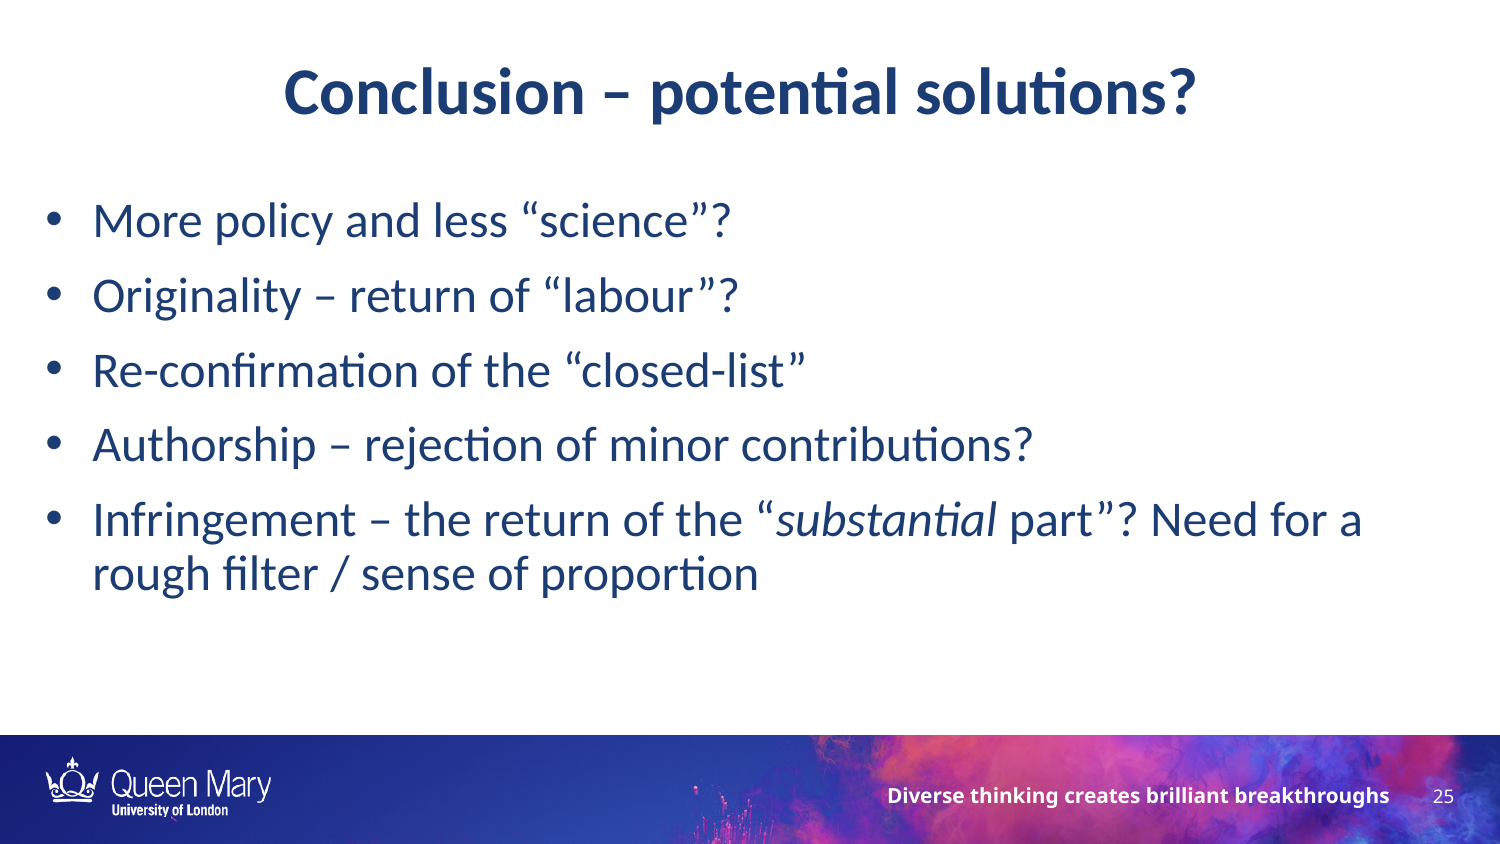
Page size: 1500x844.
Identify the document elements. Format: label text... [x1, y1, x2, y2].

list Conclusion – potential solutions? [30, 50, 1454, 130]
picture [0, 735, 1500, 844]
list More policy and less “science”? Originality – return of “labour”? Re-confirmation of the “closed-list” Authorship – rejection of minor contributions? Infringement – the return of the “substantial part”? Need for a rough filter / sense of proportion [30, 186, 1454, 700]
